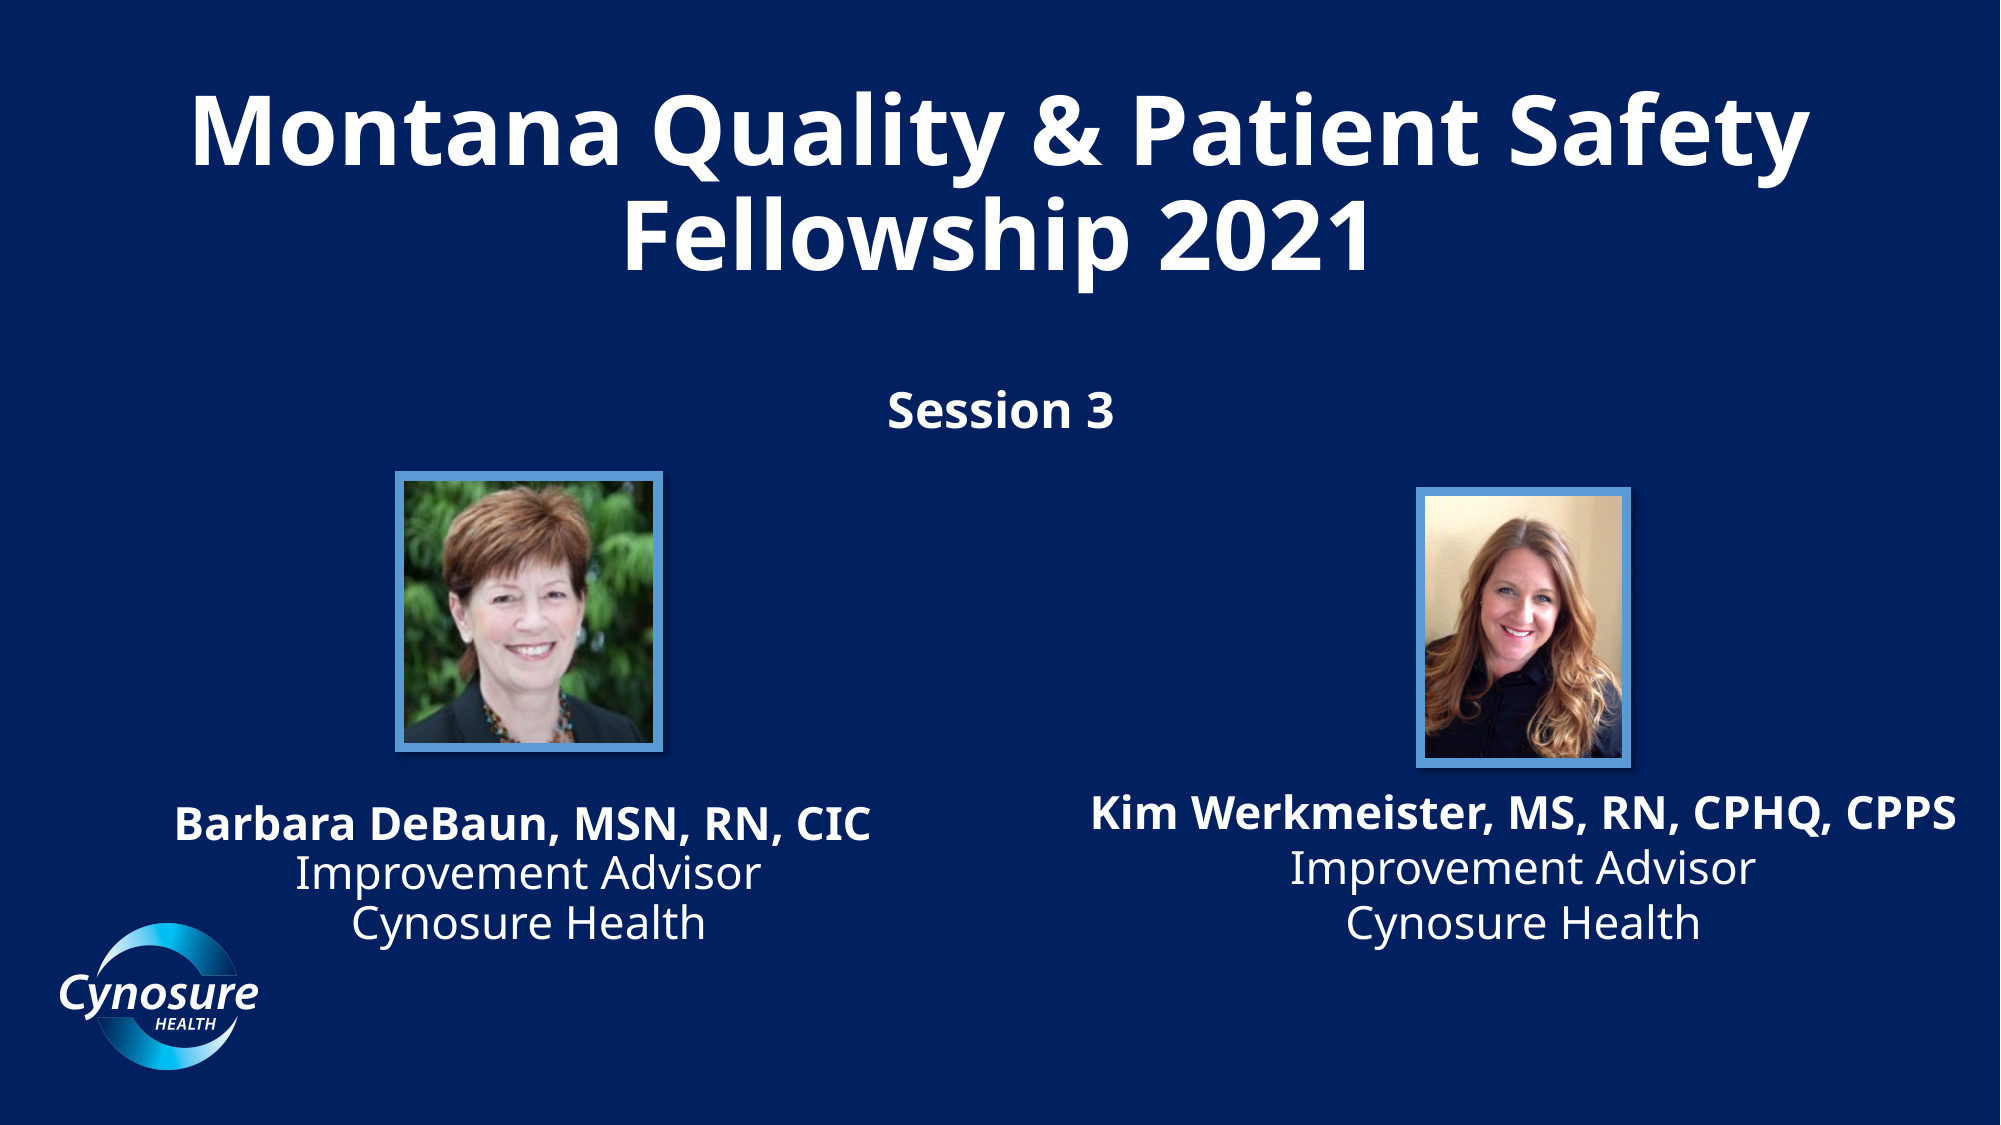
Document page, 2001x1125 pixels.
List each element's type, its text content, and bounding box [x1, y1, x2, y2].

picture [404, 480, 654, 743]
picture [60, 923, 258, 1070]
text_box Session 3 [735, 371, 1268, 447]
subtitle Barbara DeBaun, MSN, RN, CIC Improvement Advisor Cynosure Health [126, 793, 932, 1020]
title Montana Quality & Patient Safety Fellowship 2021 [87, 72, 1913, 299]
text_box Kim Werkmeister, MS, RN, CPHQ, CPPS Improvement Advisor Cynosure Health [1068, 775, 1979, 956]
picture [1425, 496, 1622, 759]
